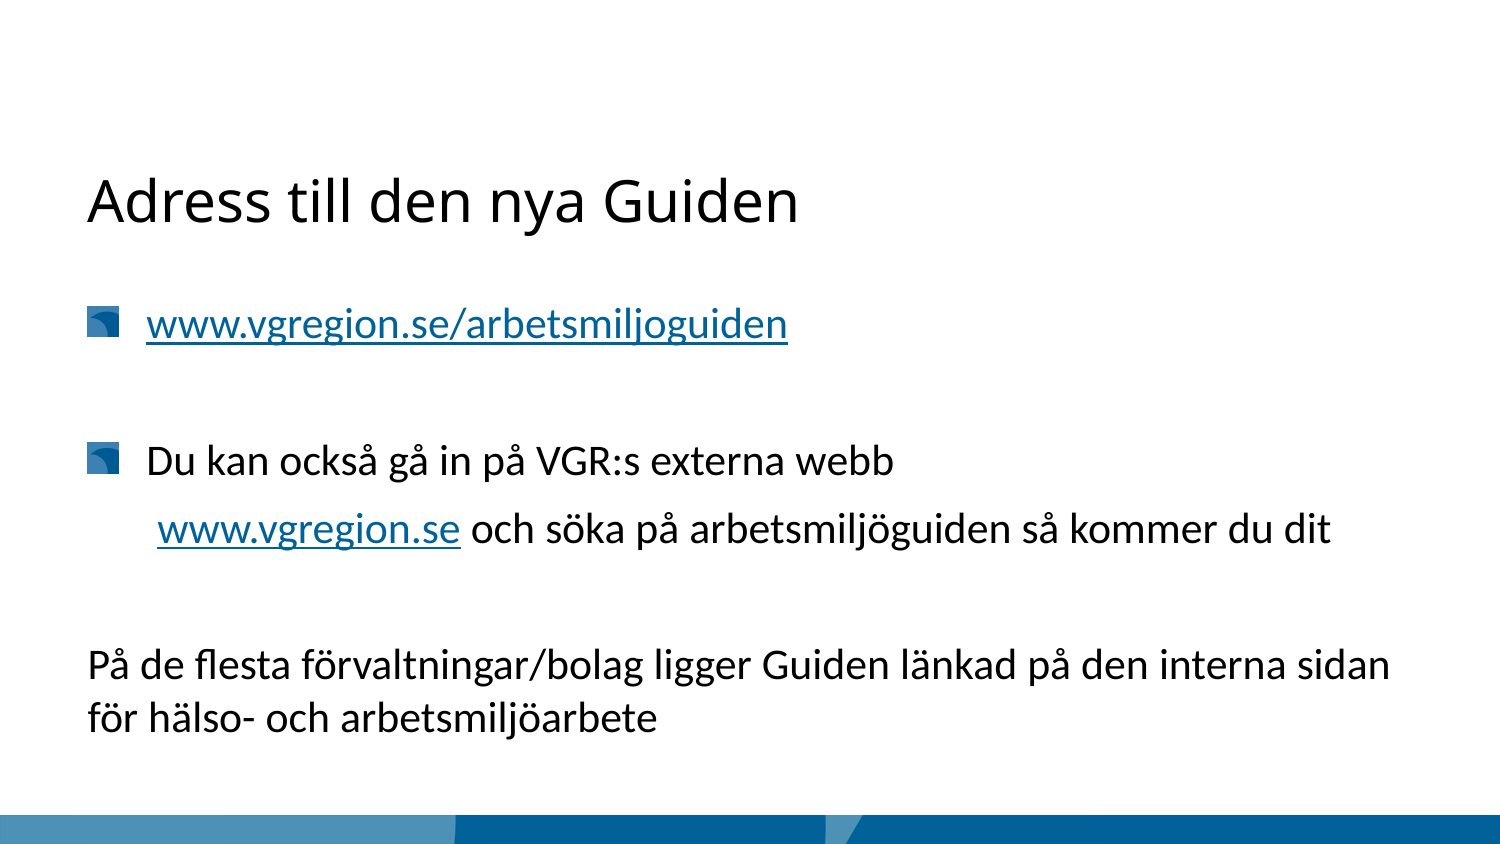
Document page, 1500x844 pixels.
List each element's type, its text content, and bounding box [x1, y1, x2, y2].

picture [87, 442, 119, 474]
list www.vgregion.se/arbetsmiljoguiden Du kan också gå in på VGR:s externa webb www.vgregion.se och söka på arbetsmiljöguiden så kommer du dit På de flesta förvaltningar/bolag ligger Guiden länkad på den interna sidan för hälso- och arbetsmiljöarbete [87, 295, 1413, 739]
title Adress till den nya Guiden [87, 118, 1413, 289]
picture [0, 815, 1500, 844]
picture [87, 306, 119, 337]
